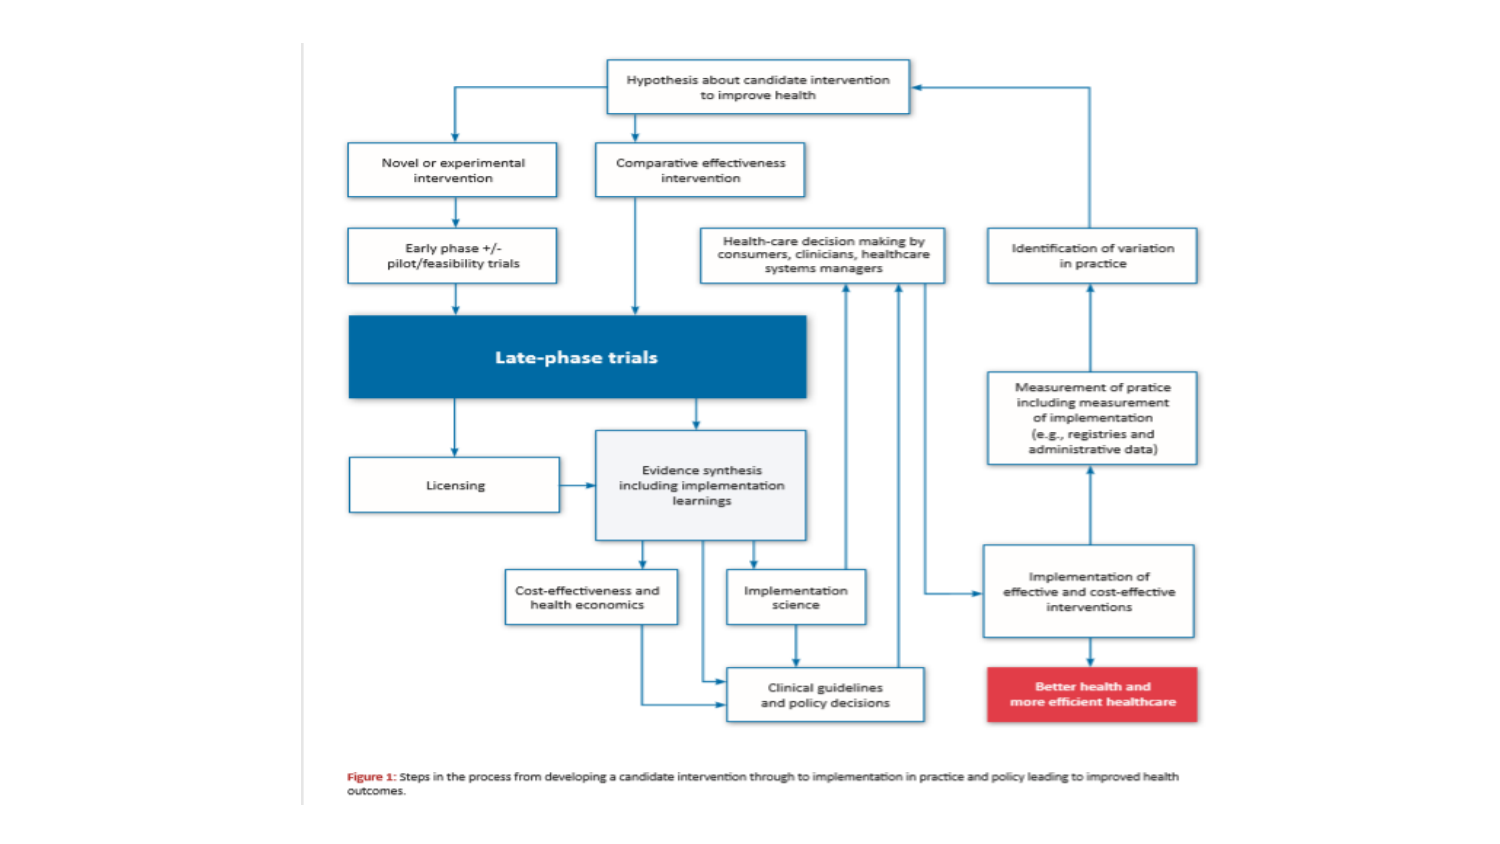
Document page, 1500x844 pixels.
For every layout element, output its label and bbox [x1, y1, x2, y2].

picture [301, 43, 1233, 805]
